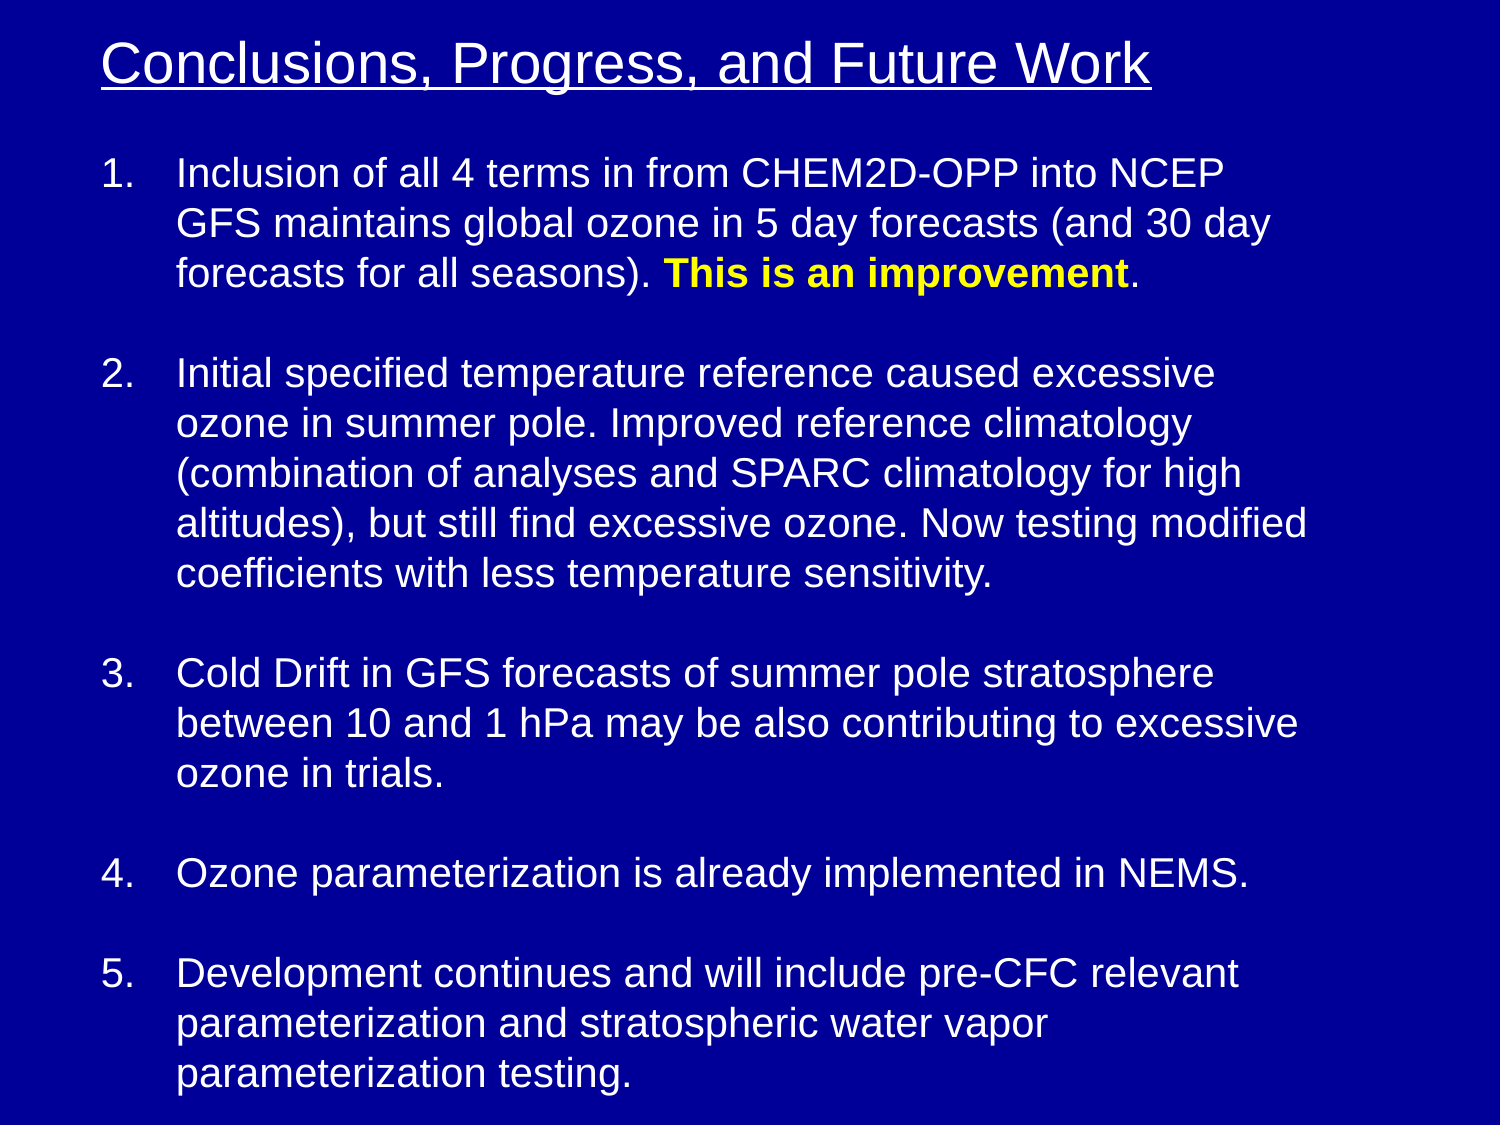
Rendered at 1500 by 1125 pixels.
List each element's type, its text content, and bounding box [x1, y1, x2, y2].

text_box Conclusions, Progress, and Future Work Inclusion of all 4 terms in from CHEM2D-OPP into NCEP GFS maintains global ozone in 5 day forecasts (and 30 day forecasts for all seasons). This is an improvement. Initial specified temperature reference caused excessive ozone in summer pole. Improved reference climatology (combination of analyses and SPARC climatology for high altitudes), but still find excessive ozone. Now testing modified coefficients with less temperature sensitivity. Cold Drift in GFS forecasts of summer pole stratosphere between 10 and 1 hPa may be also contributing to excessive ozone in trials. Ozone parameterization is already implemented in NEMS. Development continues and will include pre-CFC relevant parameterization and stratospheric water vapor parameterization testing. [86, 18, 1335, 1125]
